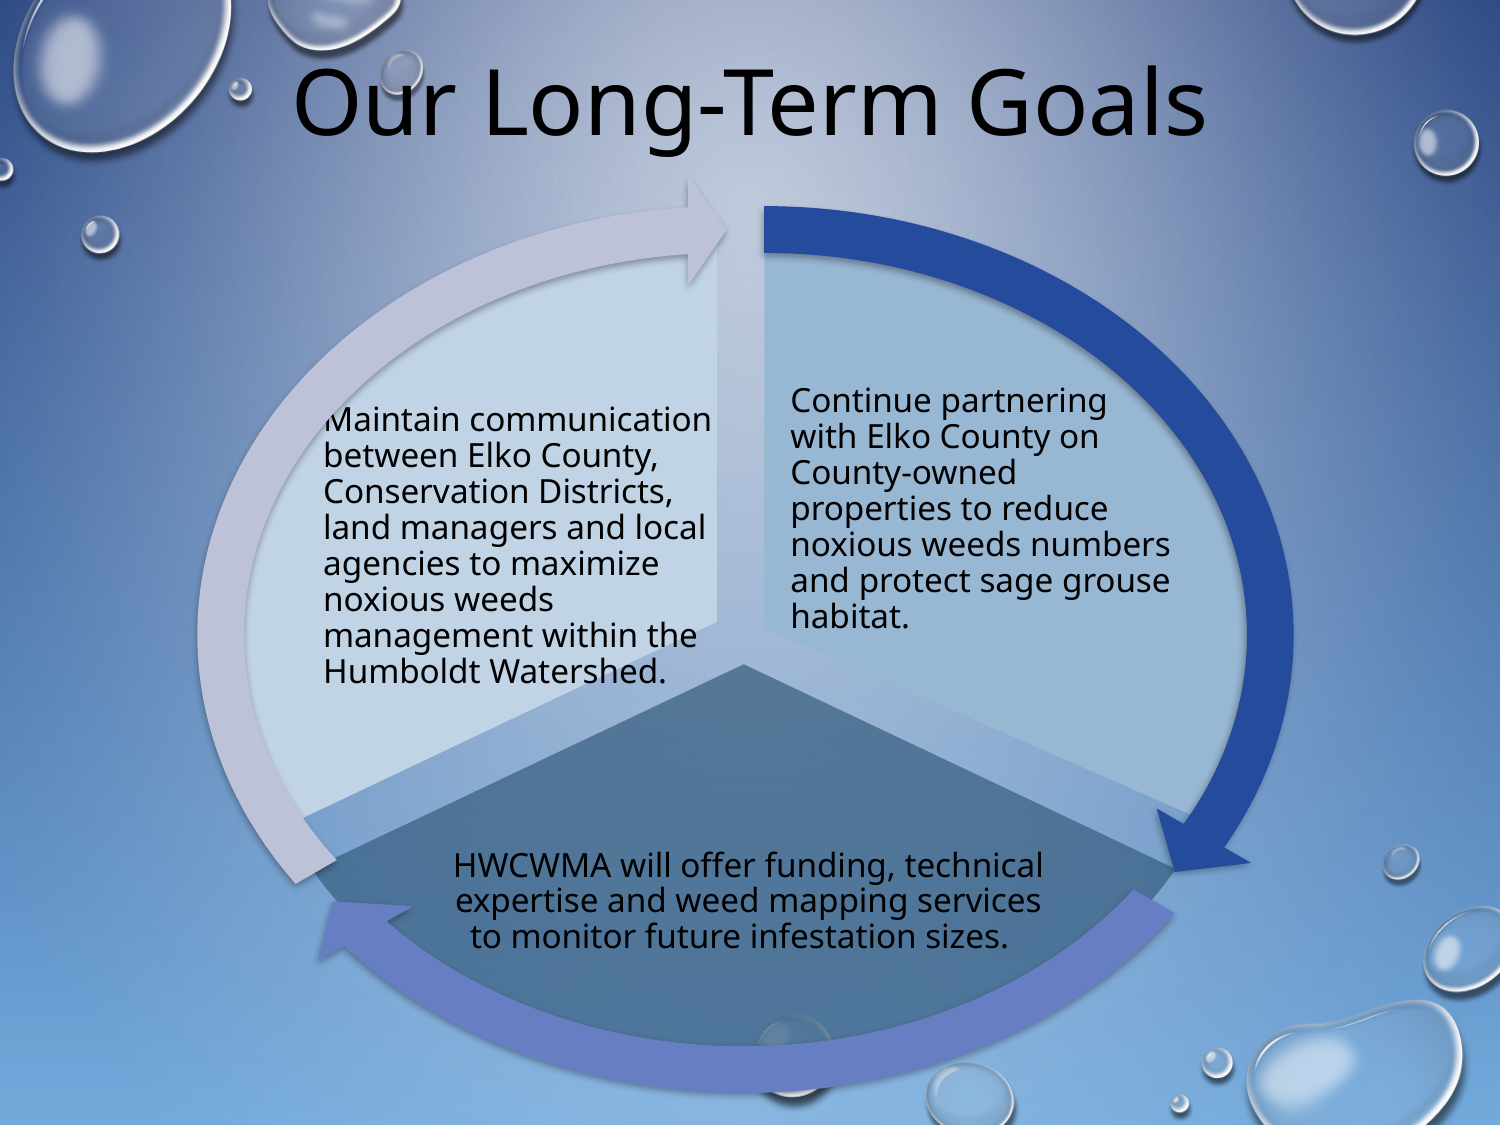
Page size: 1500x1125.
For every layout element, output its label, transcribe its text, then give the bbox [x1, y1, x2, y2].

title Our Long-Term Goals [112, 50, 1388, 161]
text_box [165, 174, 1326, 1125]
picture [0, 0, 1500, 1125]
